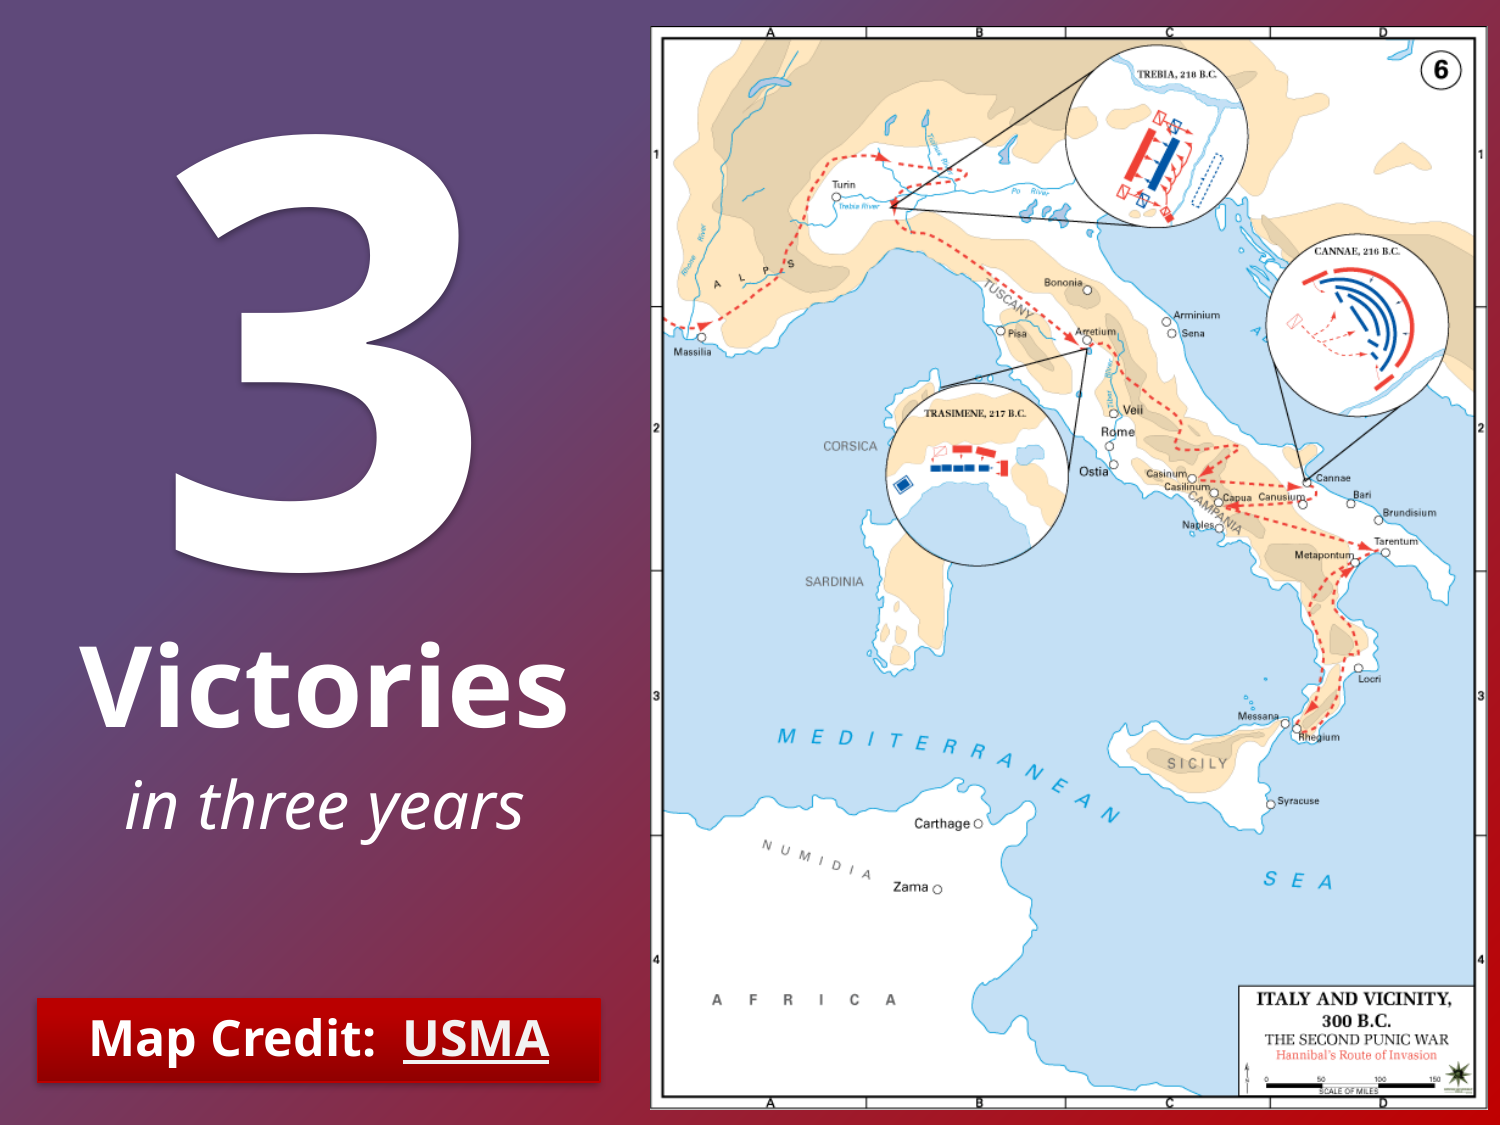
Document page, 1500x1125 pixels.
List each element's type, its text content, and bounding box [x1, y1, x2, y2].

list Victories in three years [0, 607, 644, 875]
text_box Map Credit: USMA [37, 998, 601, 1083]
picture [649, 26, 1488, 1111]
title 3 [0, 50, 644, 606]
